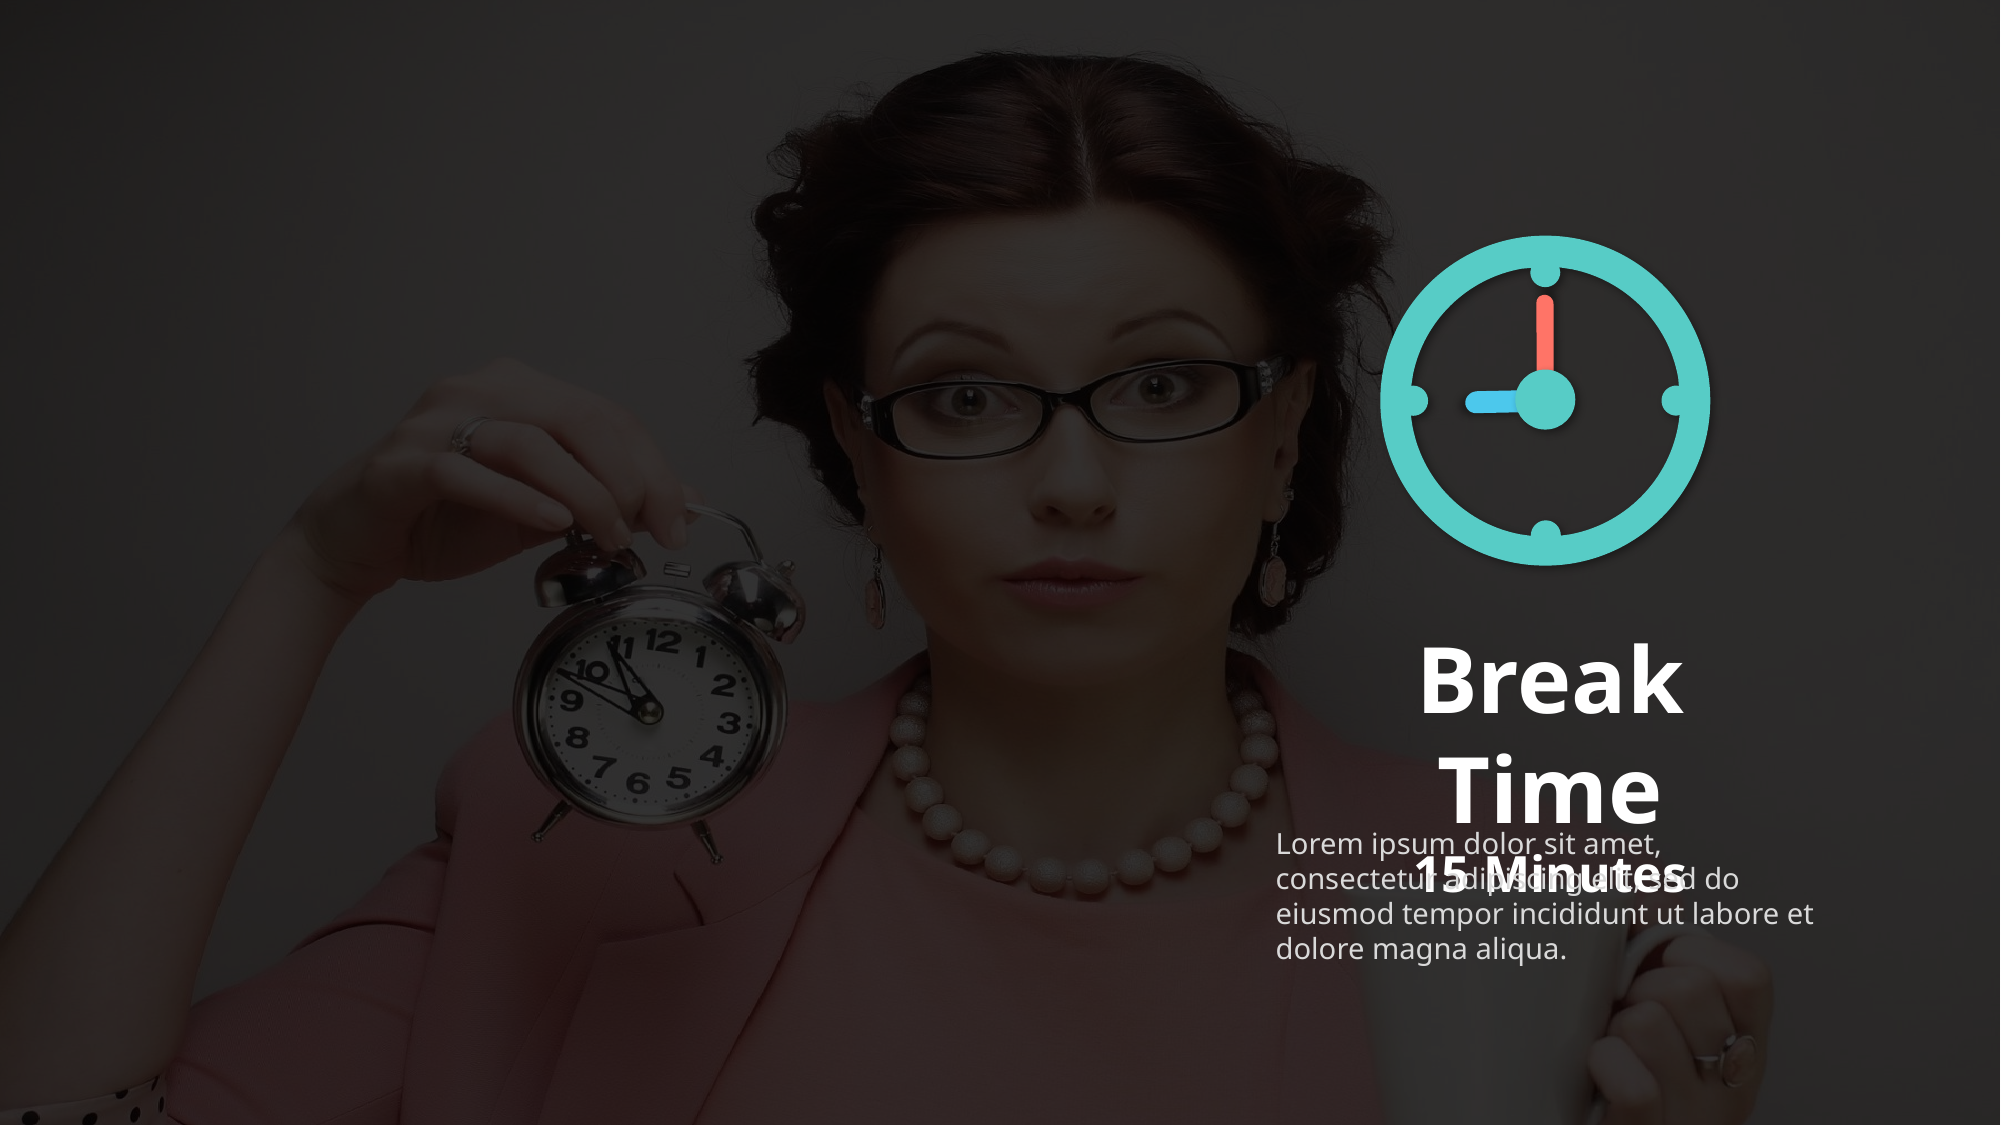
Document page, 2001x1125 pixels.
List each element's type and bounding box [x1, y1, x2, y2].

text_box [1495, 306, 1583, 368]
text_box [1466, 368, 1634, 422]
text_box [1495, 422, 1583, 503]
text_box [0, 0, 2000, 1125]
text_box [1379, 234, 1712, 567]
text_box [1260, 614, 1831, 939]
